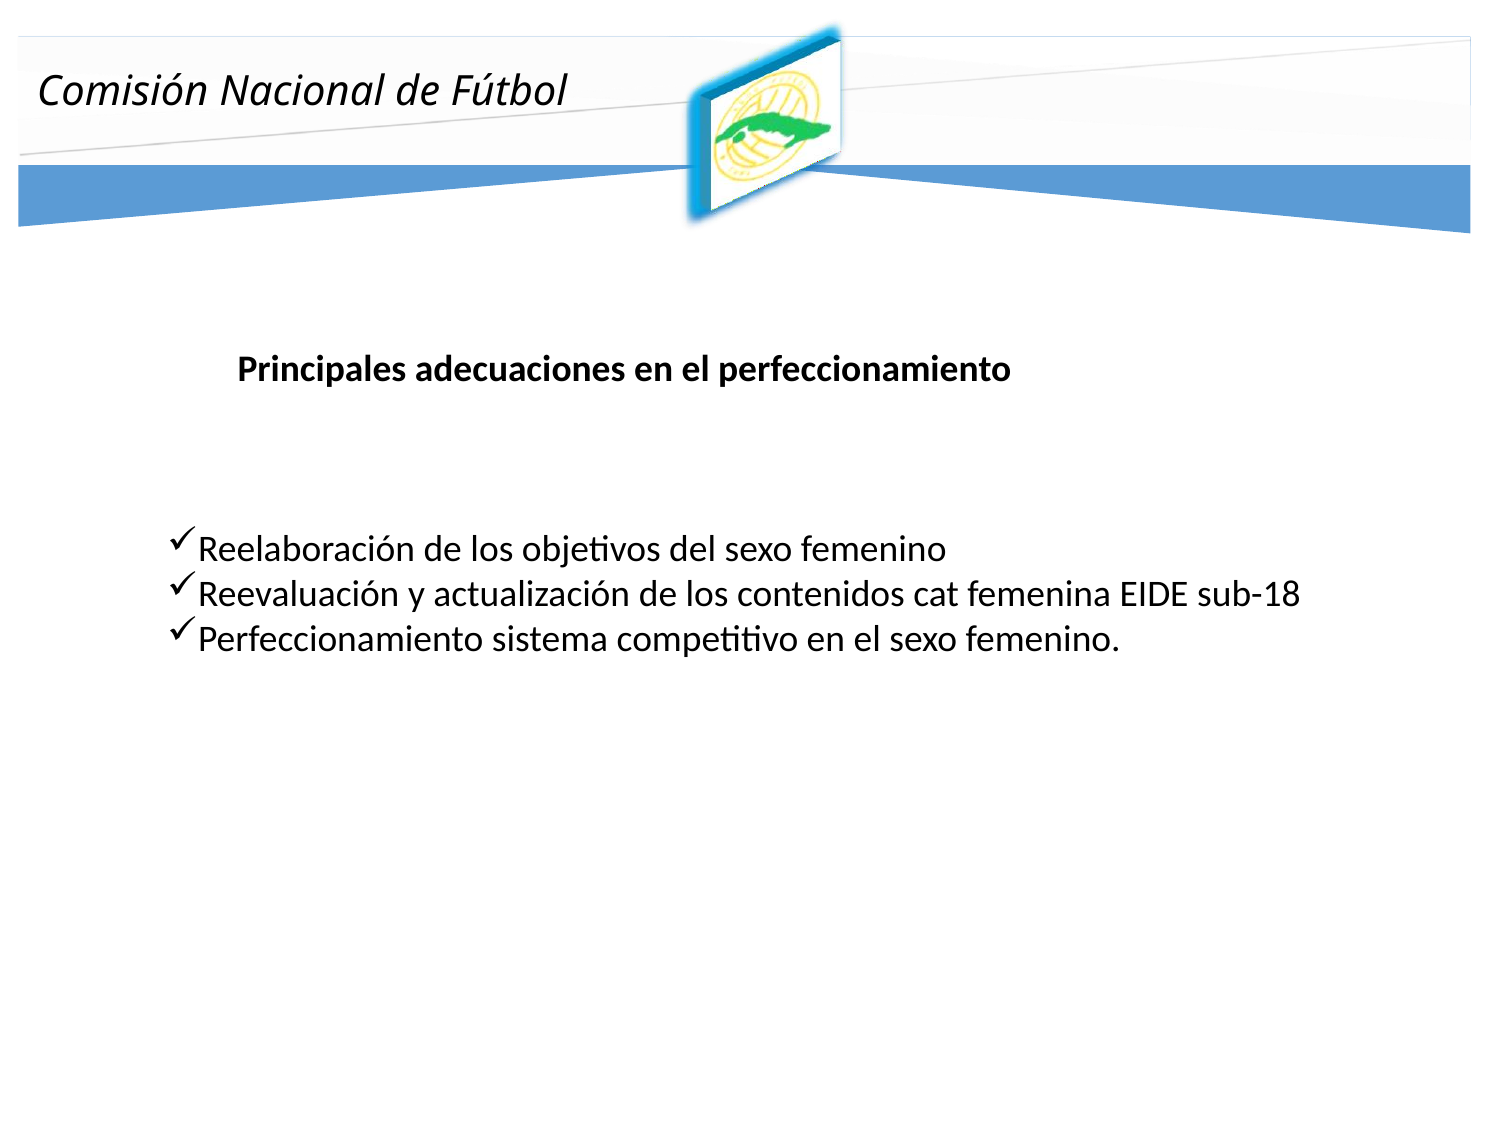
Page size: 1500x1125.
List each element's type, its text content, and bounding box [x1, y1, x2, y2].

text_box Principales adecuaciones en el perfeccionamiento [222, 336, 1114, 397]
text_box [17, 3, 1471, 315]
text_box Reelaboración de los objetivos del sexo femenino Reevaluación y actualización de los contenidos cat femenina EIDE sub-18 Perfeccionamiento sistema competitivo en el sexo femenino. [152, 471, 1348, 667]
